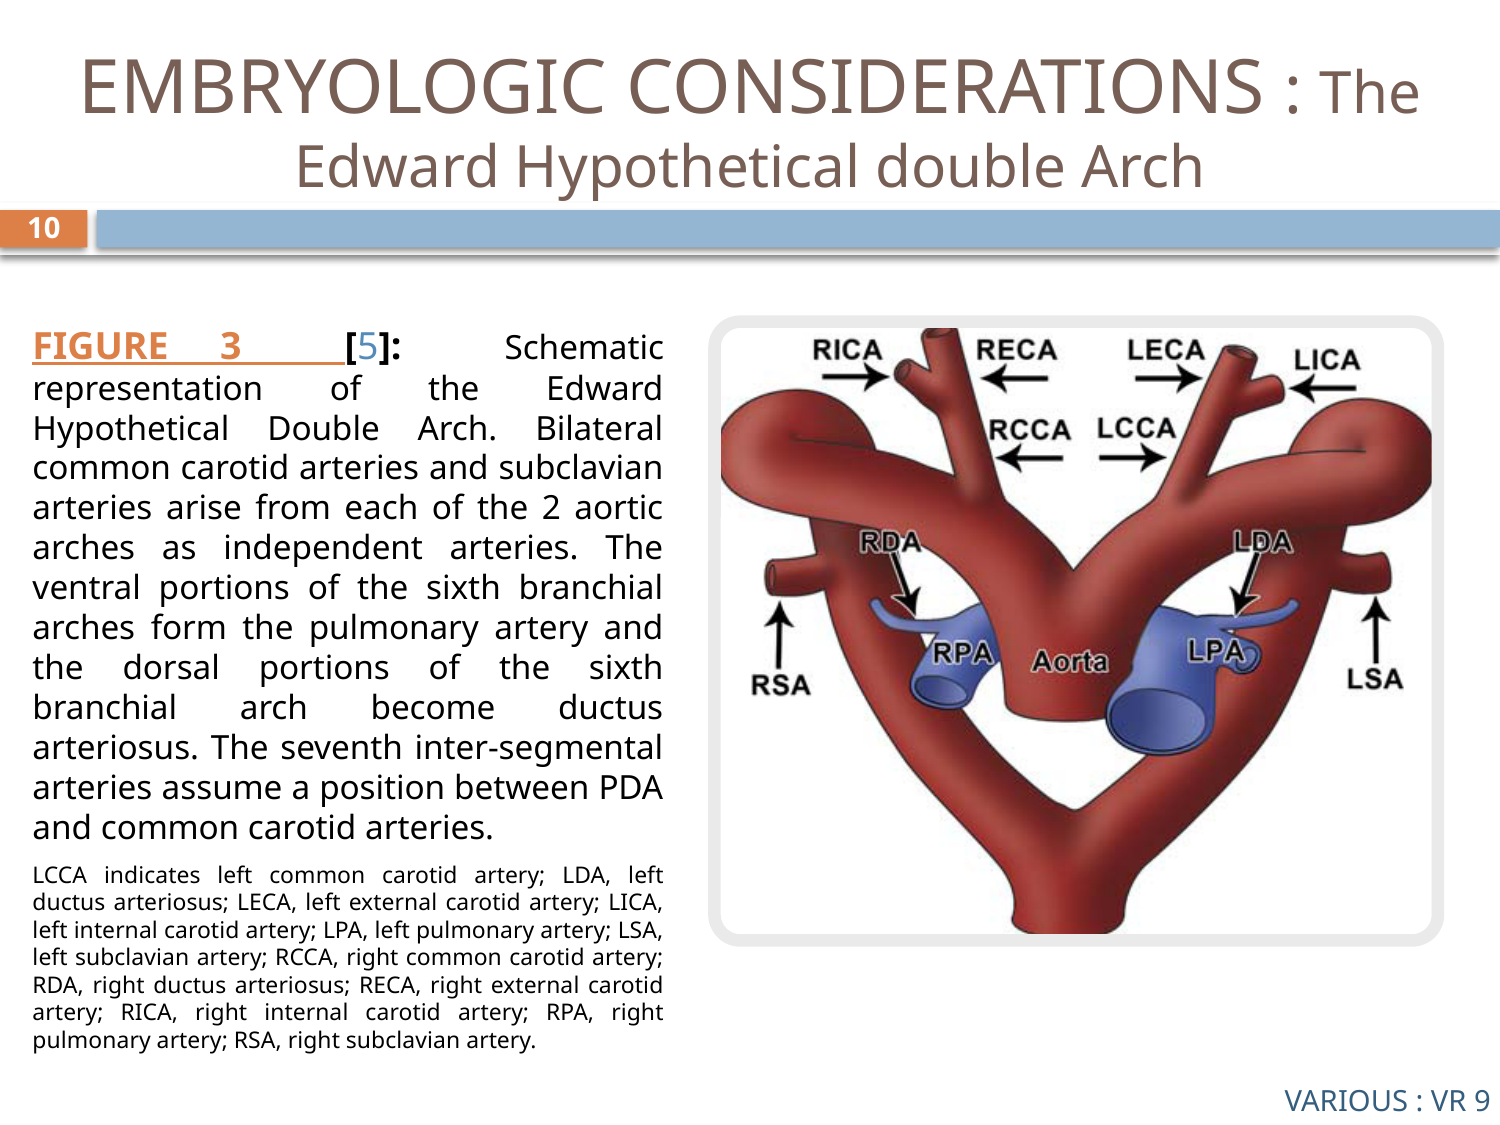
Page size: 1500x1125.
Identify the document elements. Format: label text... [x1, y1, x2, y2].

list FIGURE 3 [5]: Schematic representation of the Edward Hypothetical Double Arch. Bilateral common carotid arteries and subclavian arteries arise from each of the 2 aortic arches as independent arteries. The ventral portions of the sixth branchial arches form the pulmonary artery and the dorsal portions of the sixth branchial arch become ductus arteriosus. The seventh inter-segmental arteries assume a position between PDA and common carotid arteries. LCCA indicates left common carotid artery; LDA, left ductus arteriosus; LECA, left external carotid artery; LICA, left internal carotid artery; LPA, left pulmonary artery; LSA, left subclavian artery; RCCA, right common carotid artery; RDA, right ductus arteriosus; RECA, right external carotid artery; RICA, right internal carotid artery; RPA, right pulmonary artery; RSA, right subclavian artery. [17, 314, 680, 988]
slide_number 10 [0, 208, 88, 249]
picture [714, 321, 1439, 941]
title EMBRYOLOGIC CONSIDERATIONS : The Edward Hypothetical double Arch [29, 37, 1471, 200]
footer VARIOUS : VR 9 [1120, 1069, 1500, 1125]
